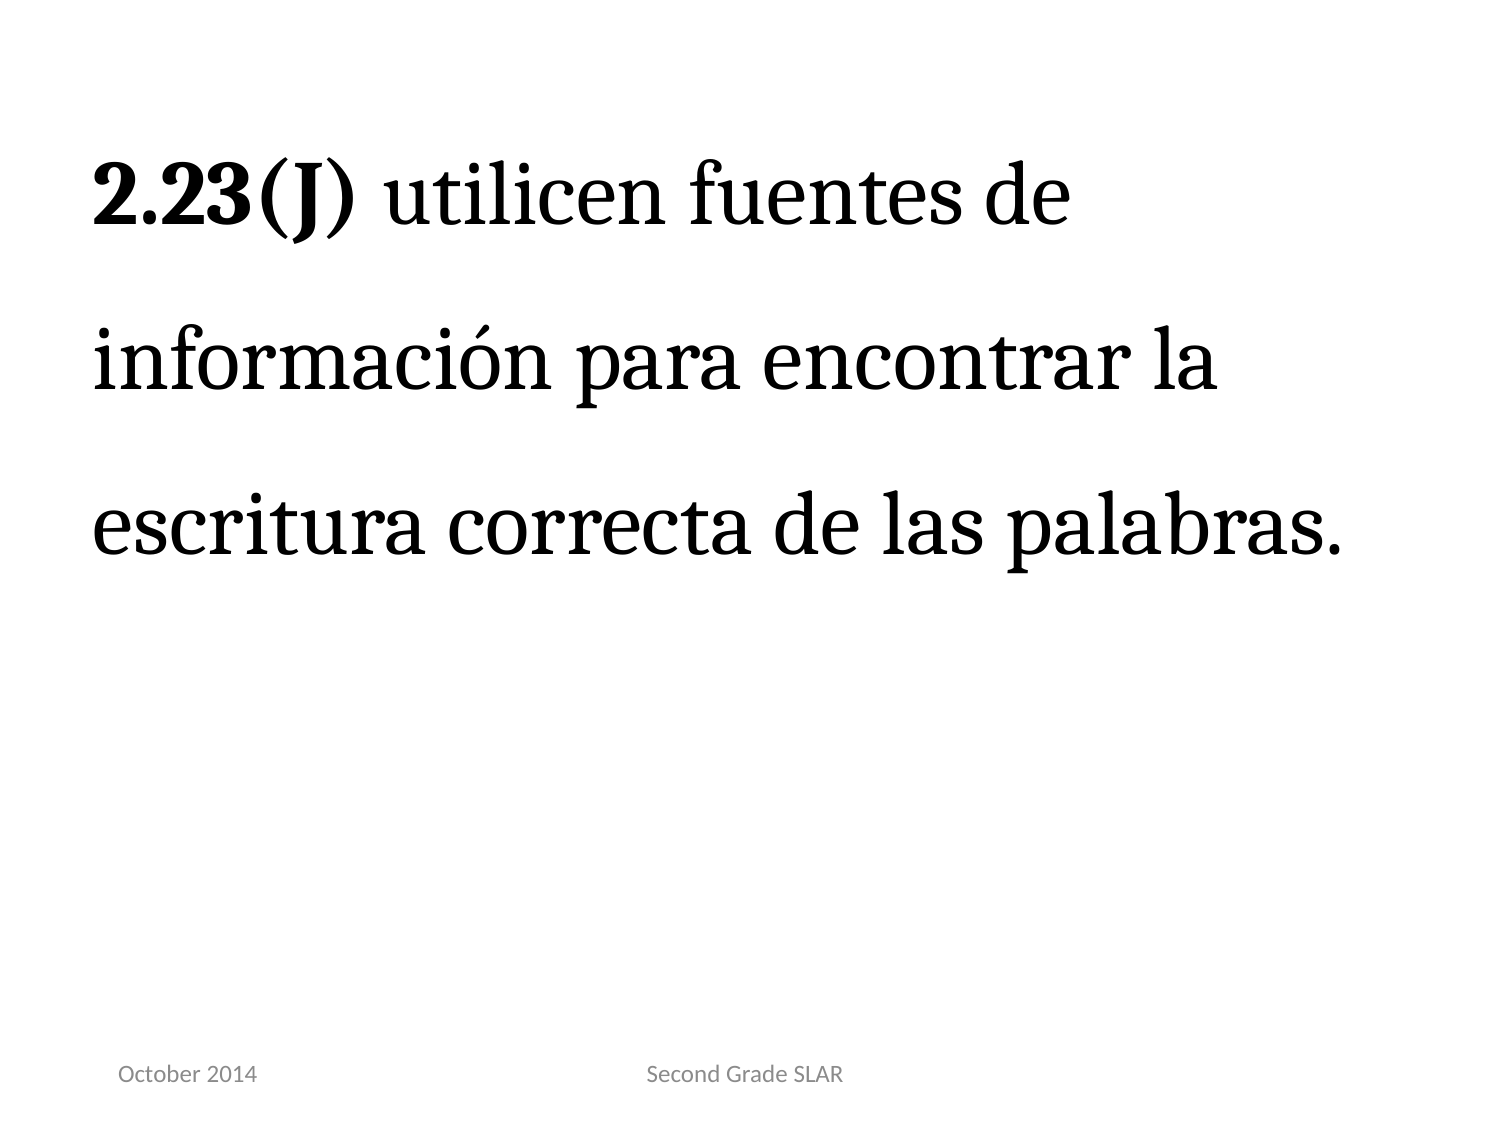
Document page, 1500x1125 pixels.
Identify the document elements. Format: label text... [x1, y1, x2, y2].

footer Second Grade SLAR [492, 1042, 999, 1103]
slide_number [103, 1042, 441, 1103]
subtitle 2.23(J) utilicen fuentes de información para encontrar la escritura correcta de las palabras. [78, 70, 1429, 1014]
